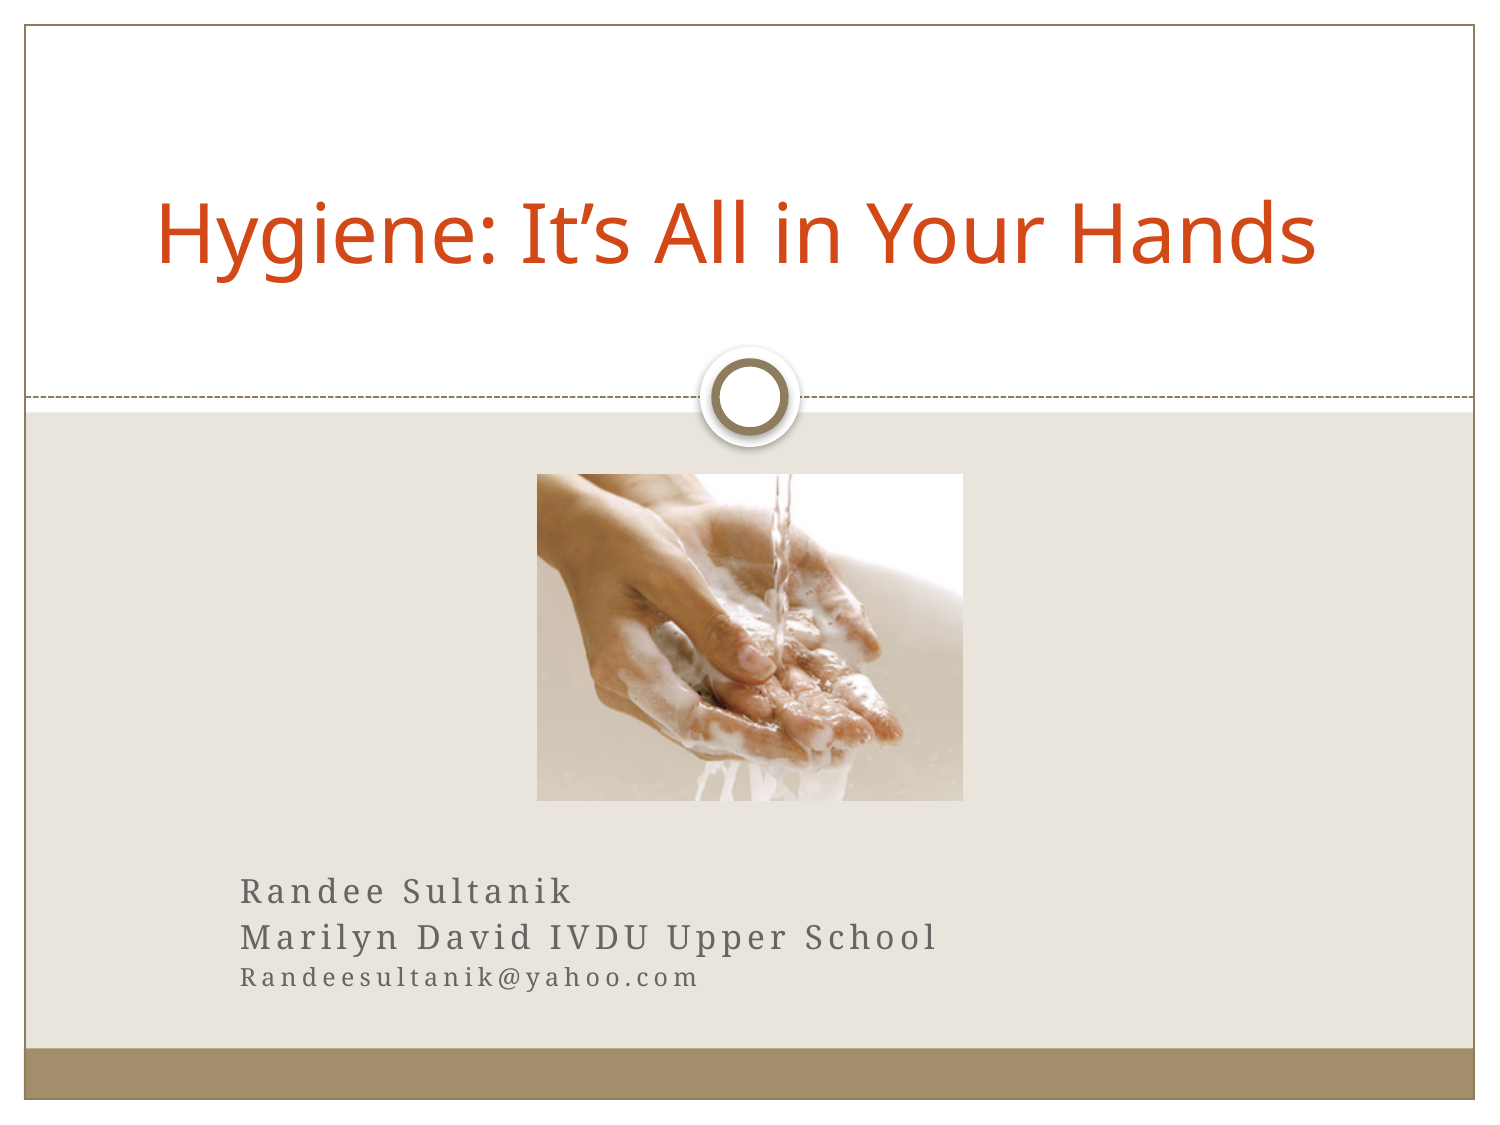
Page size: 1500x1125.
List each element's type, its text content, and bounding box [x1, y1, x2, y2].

title Hygiene: It’s All in Your Hands [99, 99, 1375, 288]
picture [537, 474, 963, 801]
subtitle Randee Sultanik Marilyn David IVDU Upper School Randeesultanik@yahoo.com [225, 862, 1275, 1038]
